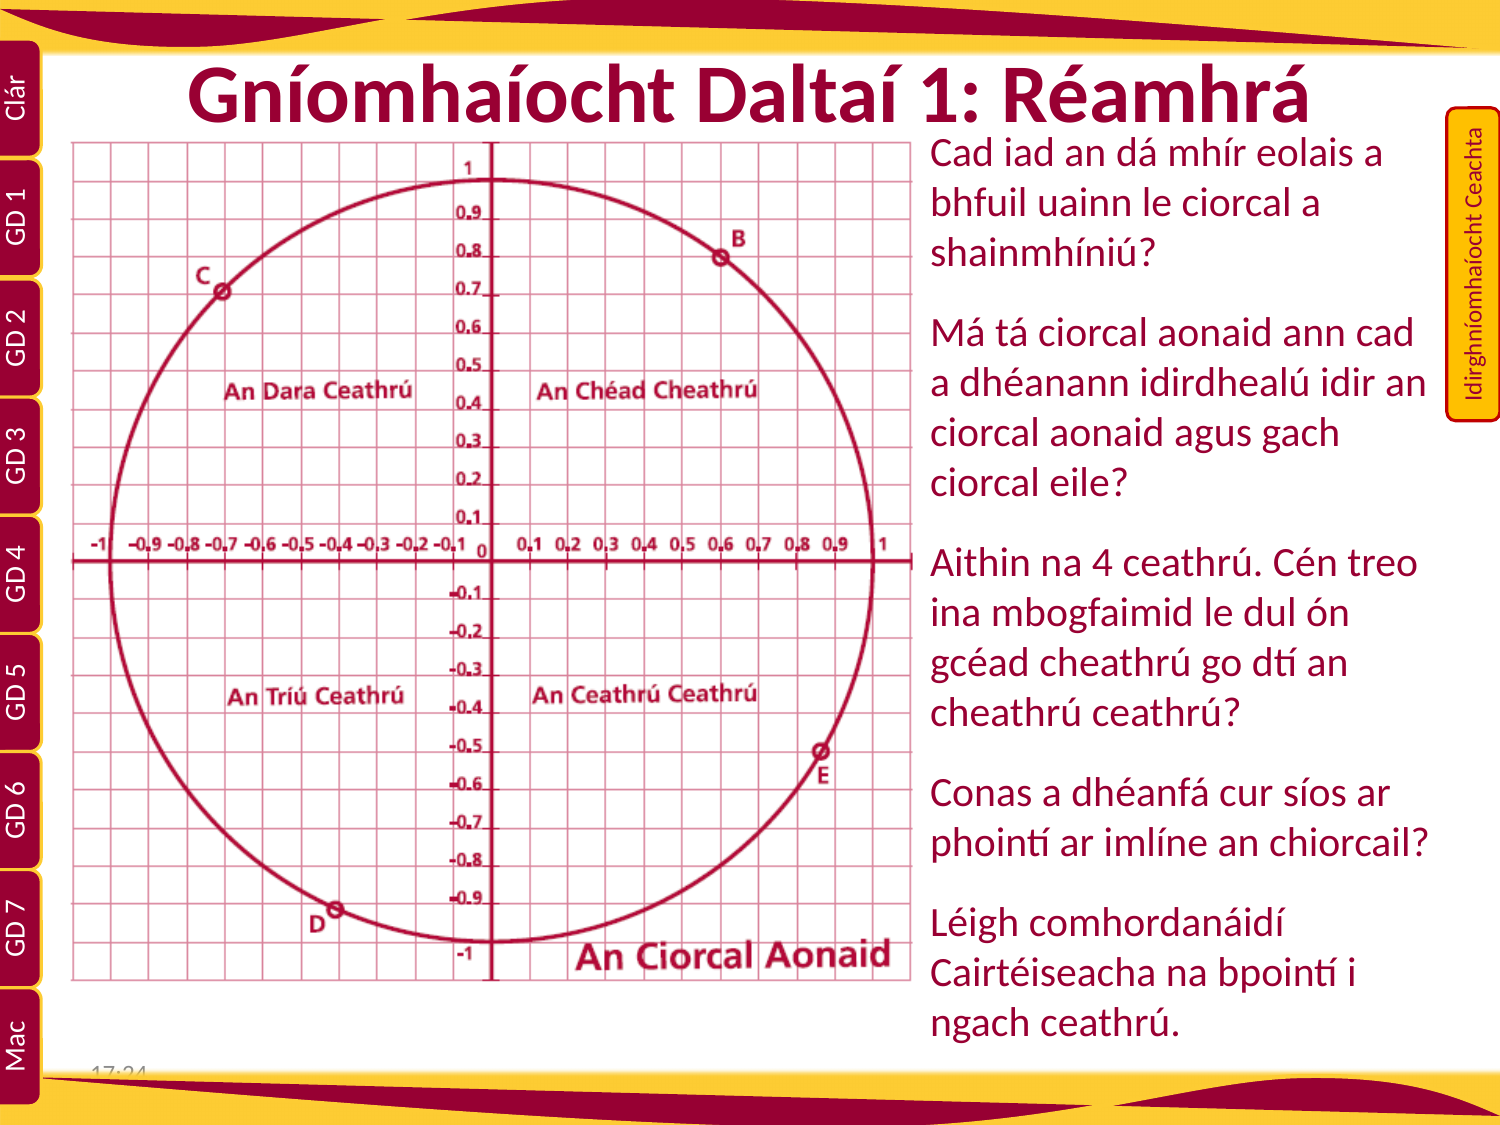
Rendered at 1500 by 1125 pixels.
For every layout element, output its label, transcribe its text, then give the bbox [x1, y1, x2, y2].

text_box Cad iad an dá mhír eolais a bhfuil uainn le ciorcal a shainmhíniú? Má tá ciorcal aonaid ann cad a dhéanann idirdhealú idir an ciorcal aonaid agus gach ciorcal eile? Aithin na 4 ceathrú. Cén treo ina mbogfaimid le dul ón gcéad cheathrú go dtí an cheathrú ceathrú? Conas a dhéanfá cur síos ar phointí ar imlíne an chiorcail? Léigh comhordanáidí Cairtéiseacha na bpointí i ngach ceathrú. [915, 116, 1458, 1052]
title Gníomhaíocht Daltaí 1: Réamhrá [75, 0, 1425, 138]
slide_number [75, 1042, 425, 1103]
picture [68, 138, 916, 987]
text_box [1446, 105, 1500, 987]
